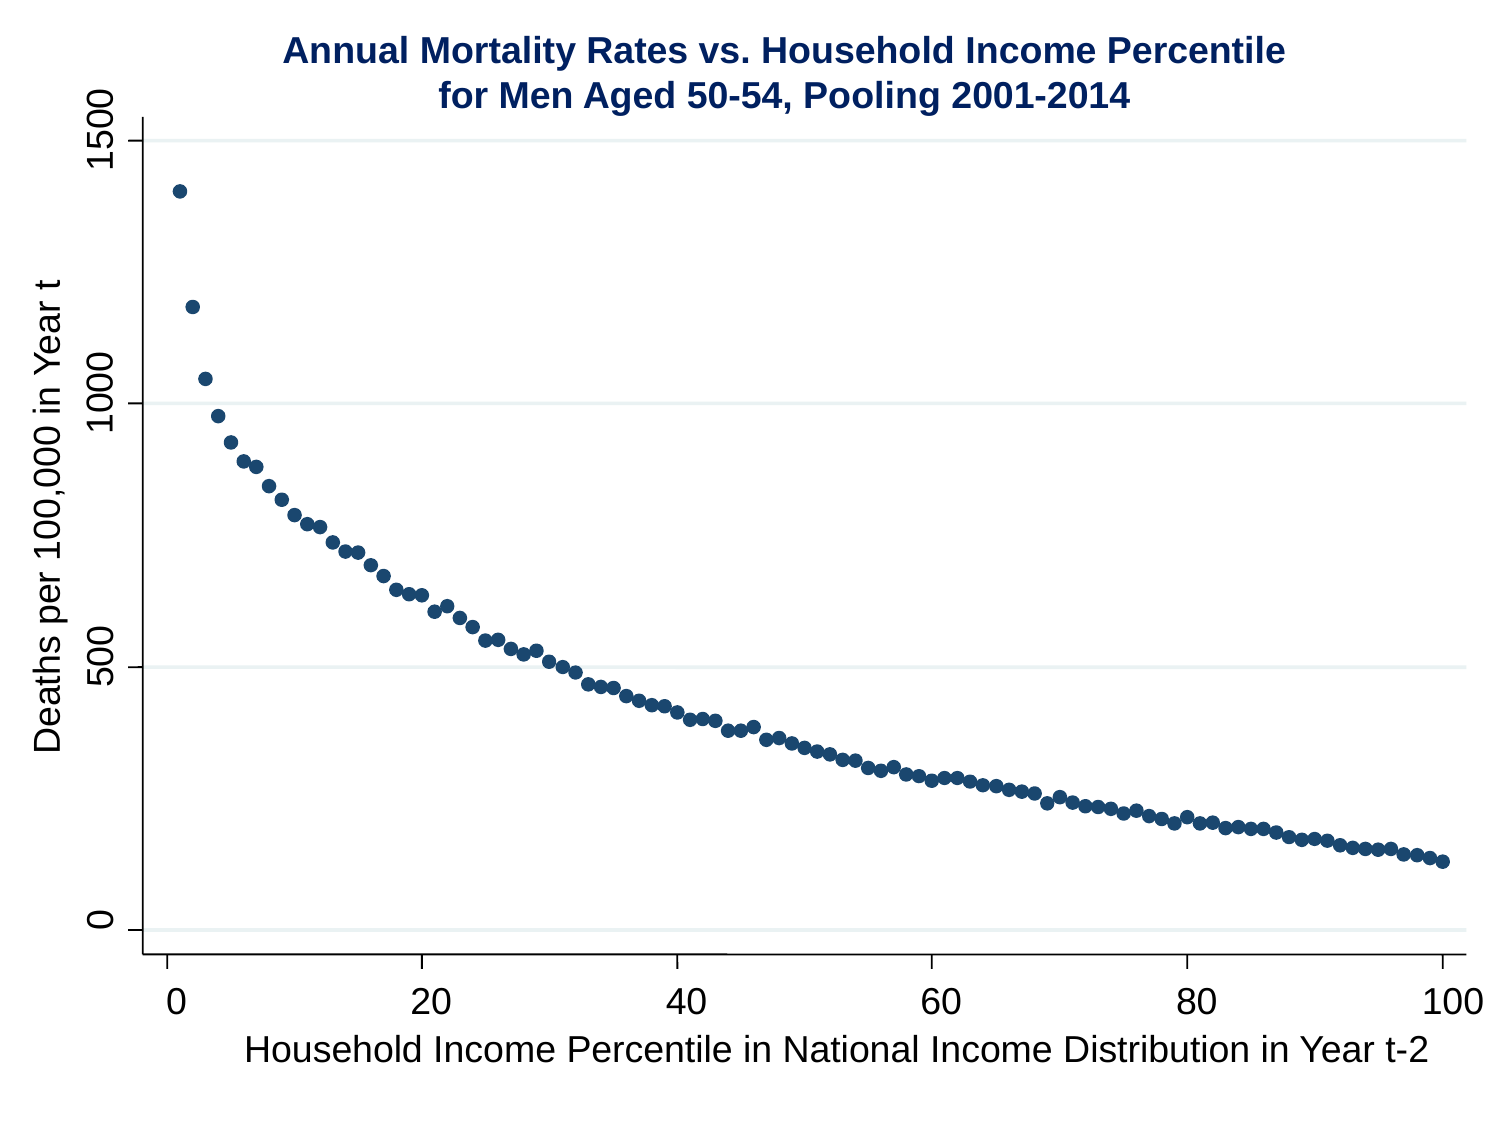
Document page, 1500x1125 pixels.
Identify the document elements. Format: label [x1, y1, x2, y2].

text_box [0, 16, 1500, 1109]
